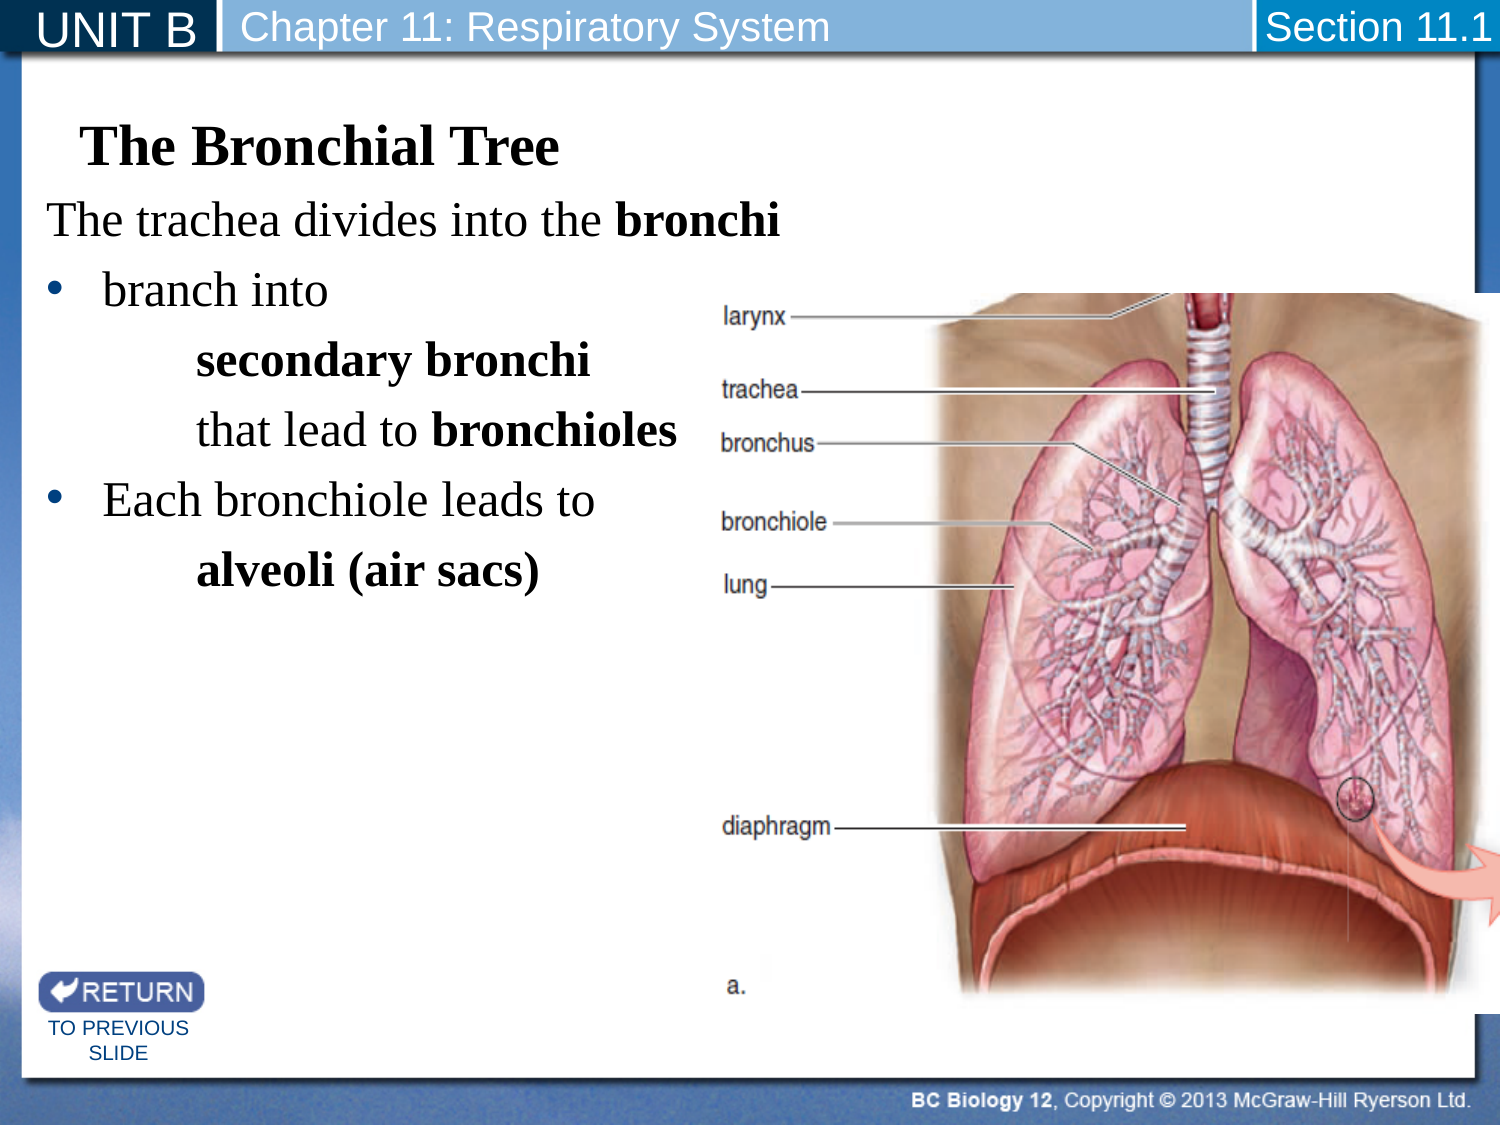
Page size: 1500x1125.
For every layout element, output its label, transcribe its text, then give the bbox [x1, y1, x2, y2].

text_box Chapter 11: Respiratory System [225, 0, 1250, 57]
list The trachea divides into the bronchi branch into secondary bronchi that lead to bronchioles Each bronchiole leads to alveoli (air sacs) [31, 179, 871, 941]
text_box TO PREVIOUS SLIDE [31, 1017, 206, 1072]
text_box Section 11.1 [1250, 0, 1500, 58]
picture [0, 0, 1500, 1125]
text_box UNIT B [20, 0, 271, 66]
title The Bronchial Tree [64, 99, 1340, 288]
